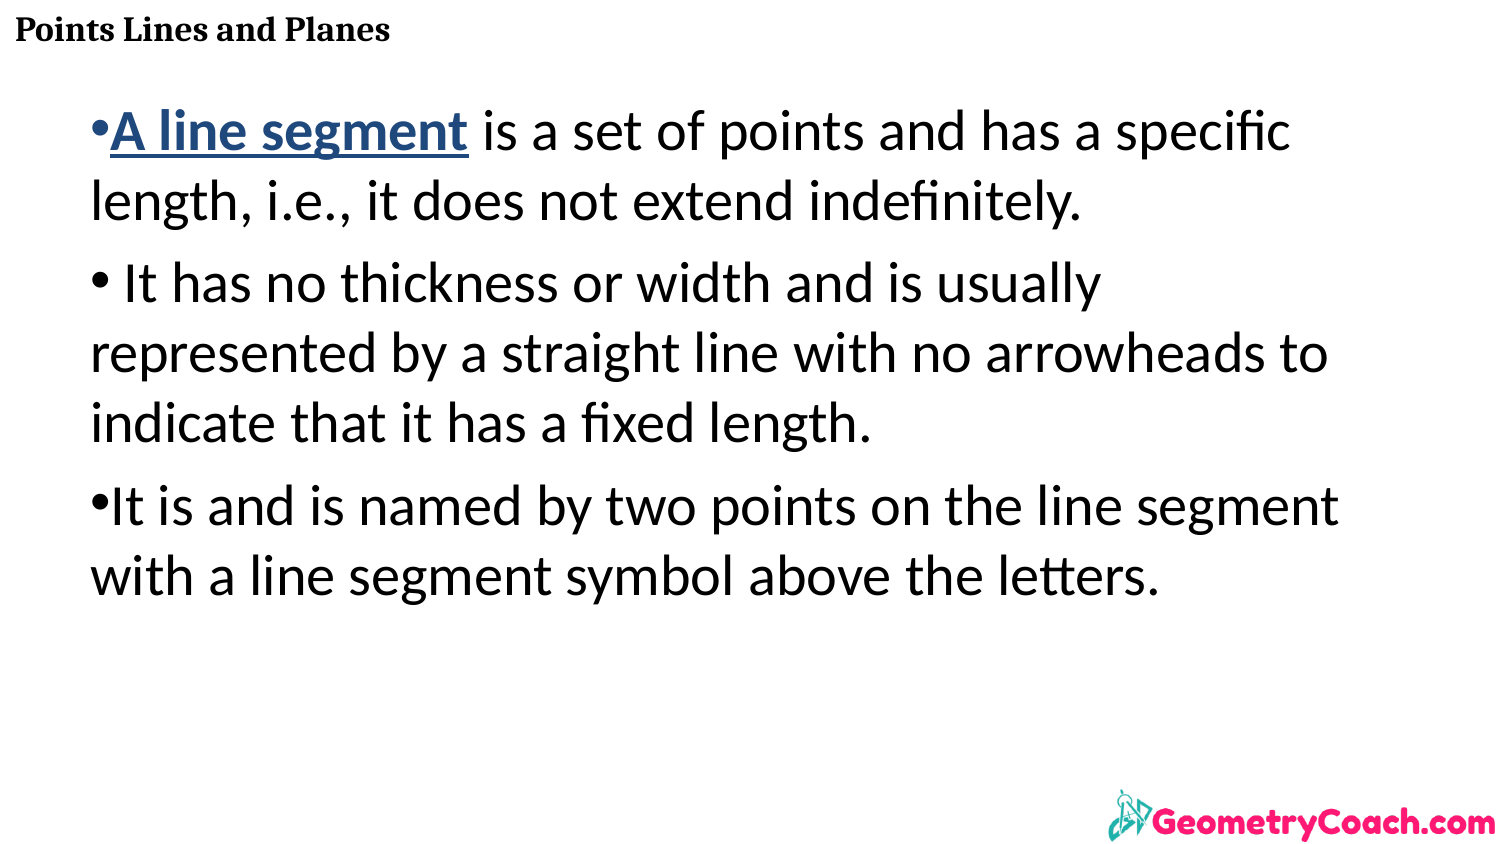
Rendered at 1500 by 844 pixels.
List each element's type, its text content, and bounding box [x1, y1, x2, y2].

title Points Lines and Planes [0, 0, 1350, 57]
list A line segment is a set of points and has a specific length, i.e., it does not extend indefinitely. It has no thickness or width and is usually represented by a straight line with no arrowheads to indicate that it has a fixed length. It is and is named by two points on the line segment with a line segment symbol above the letters. [75, 84, 1413, 844]
picture [1103, 784, 1500, 844]
